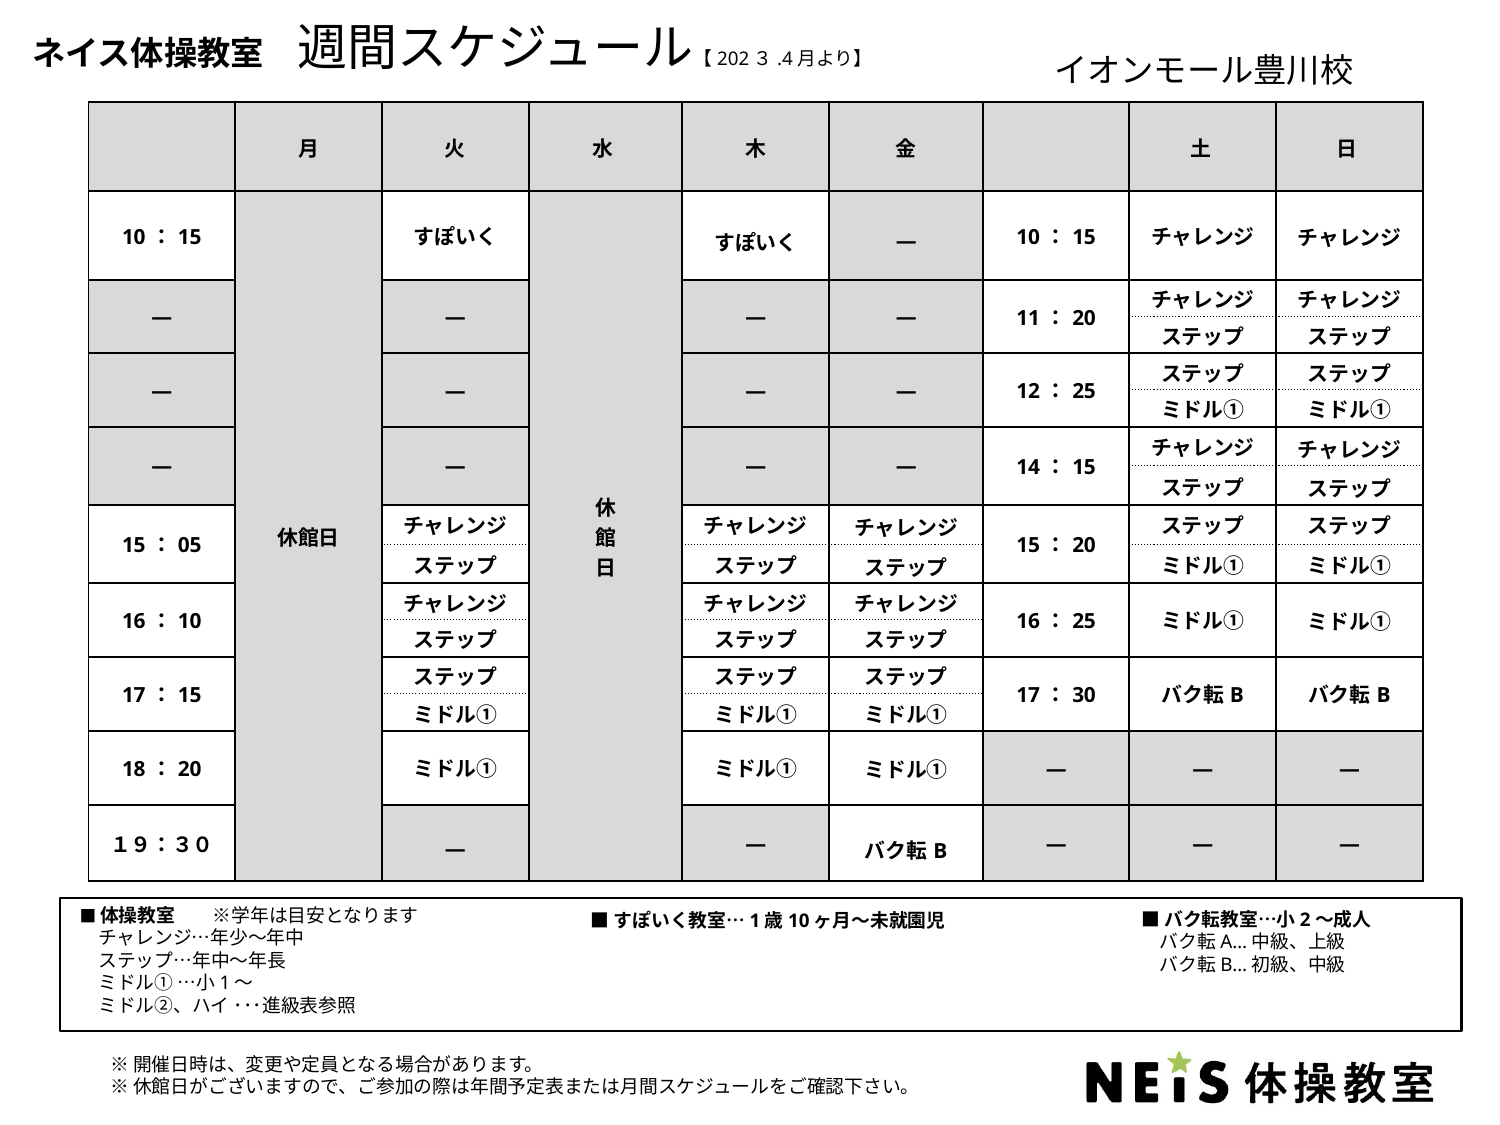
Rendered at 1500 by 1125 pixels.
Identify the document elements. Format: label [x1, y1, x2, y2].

table_cell [984, 354, 1128, 426]
table_cell [683, 806, 828, 880]
table_cell [1277, 192, 1422, 279]
table_cell [830, 354, 982, 426]
table_cell [1130, 354, 1275, 426]
table_cell [1130, 584, 1275, 656]
text_box [17, 8, 999, 83]
table_cell [1277, 354, 1422, 426]
table_cell [89, 428, 234, 504]
table_cell [683, 354, 828, 426]
table_cell [530, 192, 681, 880]
table_cell [984, 428, 1128, 504]
table_header [236, 103, 381, 190]
table_cell [1130, 506, 1275, 582]
table_cell [383, 584, 528, 656]
table_cell [1130, 806, 1275, 880]
table_cell [683, 506, 828, 582]
table_cell [830, 732, 982, 804]
table_cell [683, 658, 828, 730]
table_cell [984, 506, 1128, 582]
table_cell [89, 806, 234, 880]
table_cell [830, 281, 982, 352]
table_cell [383, 192, 528, 279]
table_cell [236, 192, 381, 880]
text_box [1039, 41, 1497, 97]
table_cell [383, 428, 528, 504]
table_cell [89, 506, 234, 582]
table_header [89, 103, 234, 190]
table_cell [984, 658, 1128, 730]
table_cell [683, 428, 828, 504]
table_cell [830, 584, 982, 656]
table_header [683, 103, 828, 190]
table_cell [1130, 428, 1275, 504]
table_cell [89, 192, 234, 279]
table_cell [1130, 658, 1275, 730]
table_cell [984, 732, 1128, 804]
table_cell [830, 192, 982, 279]
table_header [984, 103, 1128, 190]
table_header [530, 103, 681, 190]
table_cell [383, 658, 528, 730]
table_cell [89, 281, 234, 352]
table_cell [1277, 428, 1422, 504]
table_cell [89, 732, 234, 804]
picture [1056, 1035, 1462, 1118]
table_cell [1130, 281, 1275, 352]
table_cell [1277, 281, 1422, 352]
table_cell [683, 281, 828, 352]
table_cell [1277, 732, 1422, 804]
table_cell [1277, 584, 1422, 656]
table_cell [984, 584, 1128, 656]
table_cell [830, 506, 982, 582]
text_box [58, 895, 1500, 1033]
table_cell [830, 428, 982, 504]
table_cell [383, 806, 528, 880]
table_header [830, 103, 982, 190]
table_cell [383, 281, 528, 352]
table_cell [1277, 806, 1422, 880]
table_cell [1277, 658, 1422, 730]
table_cell [89, 354, 234, 426]
table_cell [1130, 192, 1275, 279]
table_cell [383, 732, 528, 804]
table_cell [383, 354, 528, 426]
table_cell [984, 192, 1128, 279]
table_cell [683, 732, 828, 804]
table_cell [830, 806, 982, 880]
table_cell [383, 506, 528, 582]
table_cell [683, 584, 828, 656]
table_cell [1277, 506, 1422, 582]
table_cell [683, 192, 828, 279]
table_cell [984, 281, 1128, 352]
table_cell [89, 658, 234, 730]
table_header [383, 103, 528, 190]
table_cell [89, 584, 234, 656]
table_cell [1130, 732, 1275, 804]
table_header [1130, 103, 1275, 190]
table_header [1277, 103, 1422, 190]
table_cell [830, 658, 982, 730]
table_cell [984, 806, 1128, 880]
text_box [95, 1045, 1056, 1105]
